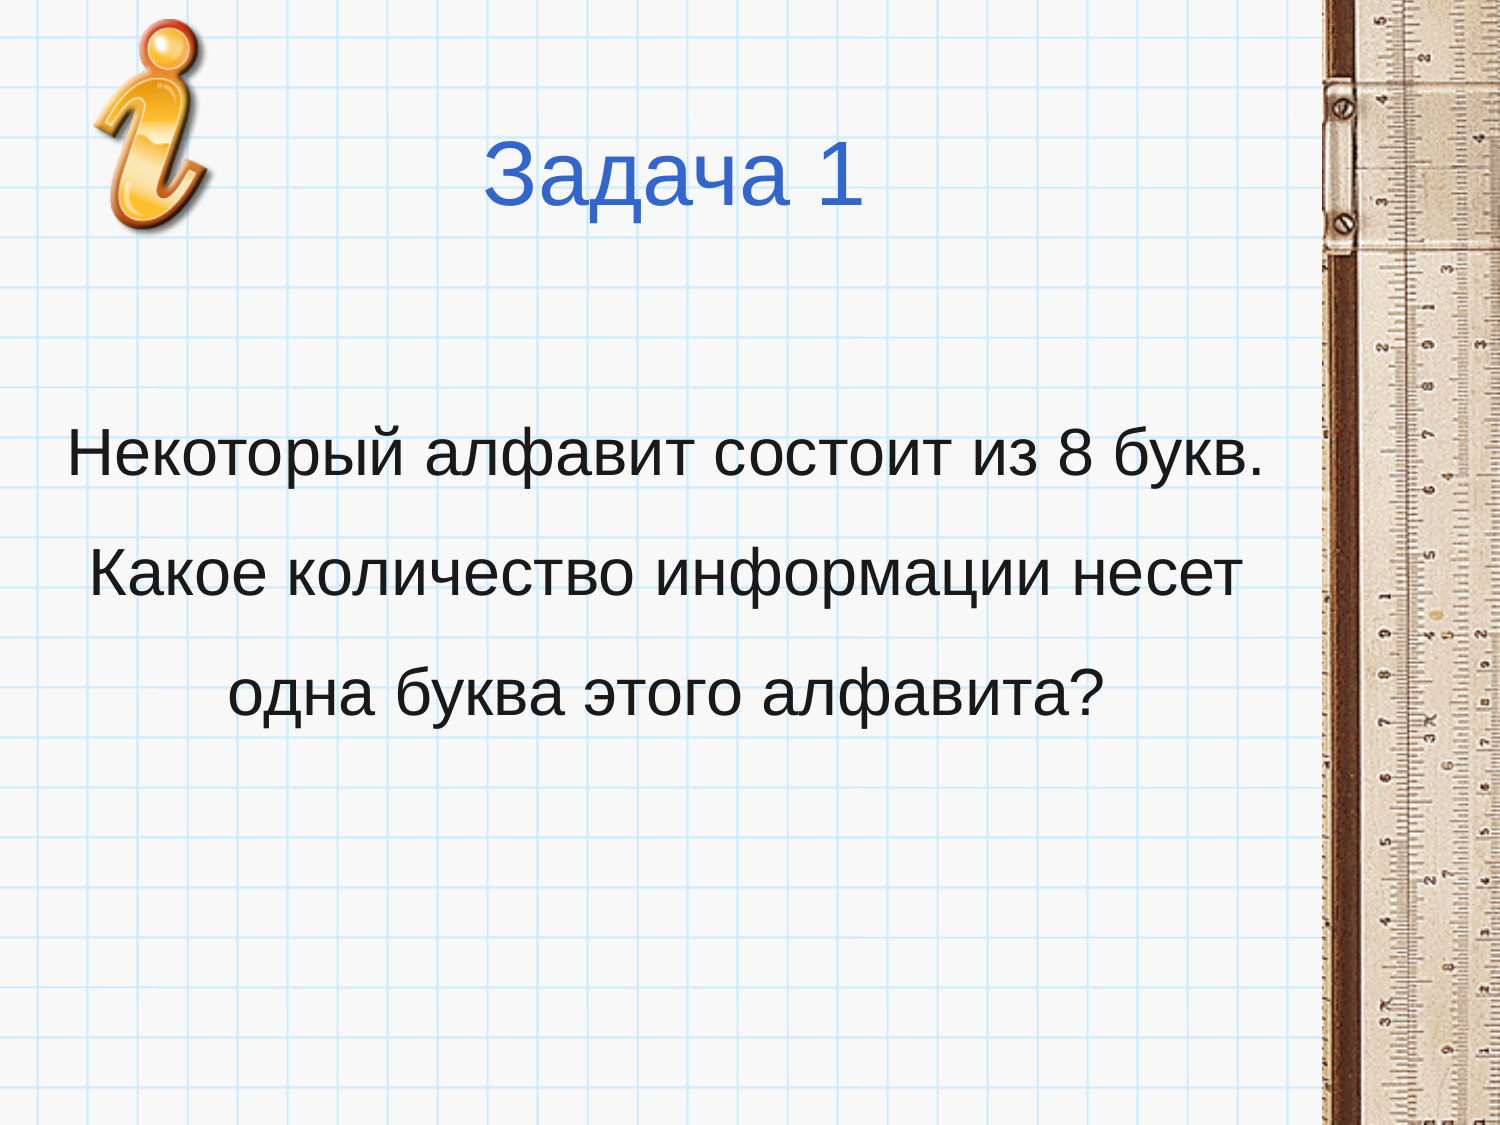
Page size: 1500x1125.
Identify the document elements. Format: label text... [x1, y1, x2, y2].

list Некоторый алфавит состоит из 8 букв. Какое количество информации несет одна буква этого алфавита? [29, 361, 1305, 1037]
picture [44, 9, 280, 244]
picture [1322, 0, 1500, 1125]
title Задача 1 [37, 75, 1313, 263]
